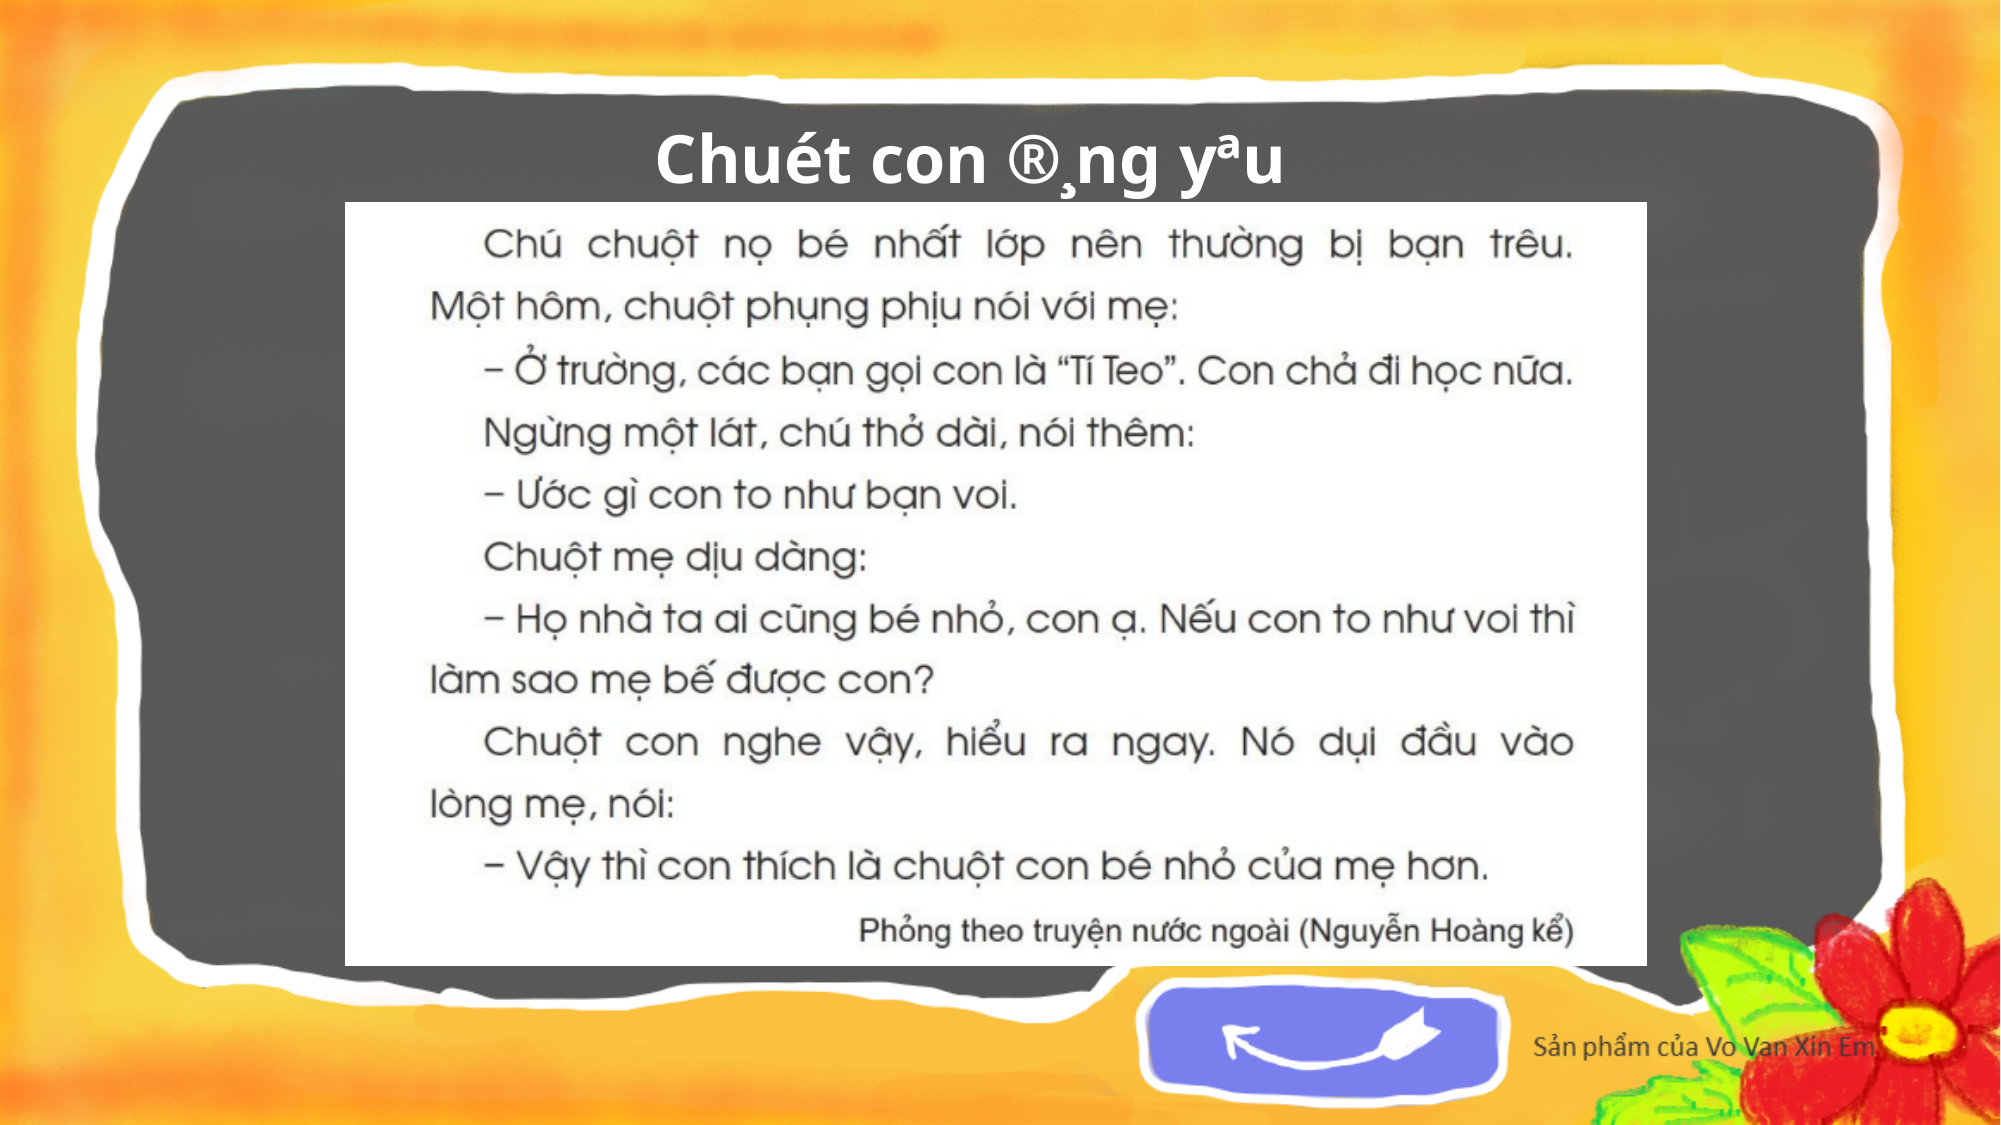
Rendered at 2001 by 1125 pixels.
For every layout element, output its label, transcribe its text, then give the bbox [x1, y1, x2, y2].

text_box Chuét con ®¸ng yªu [596, 109, 1345, 202]
text_box [1144, 991, 1501, 1098]
picture [0, 0, 2001, 1125]
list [345, 202, 1647, 966]
